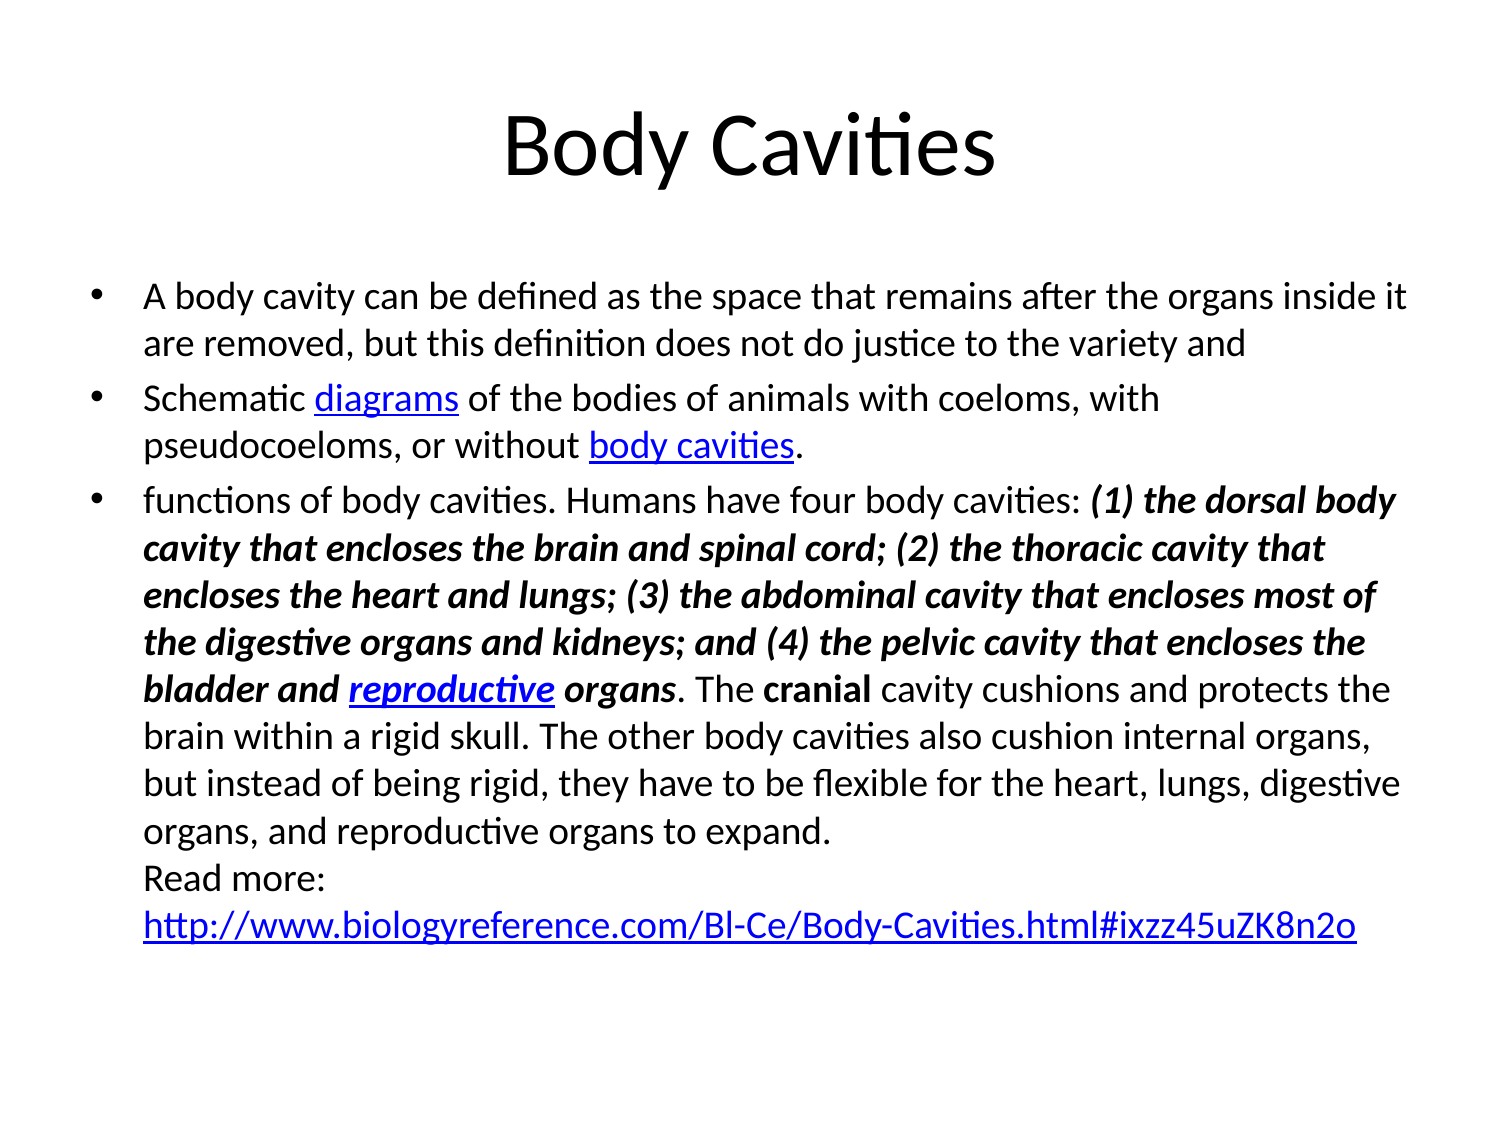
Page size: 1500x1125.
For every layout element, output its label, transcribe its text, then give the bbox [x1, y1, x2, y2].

title Body Cavities [75, 45, 1425, 233]
list A body cavity can be defined as the space that remains after the organs inside it are removed, but this definition does not do justice to the variety and Schematic diagrams of the bodies of animals with coeloms, with pseudocoeloms, or without body cavities. functions of body cavities. Humans have four body cavities: (1) the dorsal body cavity that encloses the brain and spinal cord; (2) the thoracic cavity that encloses the heart and lungs; (3) the abdominal cavity that encloses most of the digestive organs and kidneys; and (4) the pelvic cavity that encloses the bladder and reproductive organs. The cranial cavity cushions and protects the brain within a rigid skull. The other body cavities also cushion internal organs, but instead of being rigid, they have to be flexible for the heart, lungs, digestive organs, and reproductive organs to expand. Read more: http://www.biologyreference.com/Bl-Ce/Body-Cavities.html#ixzz45uZK8n2o [75, 262, 1425, 1005]
